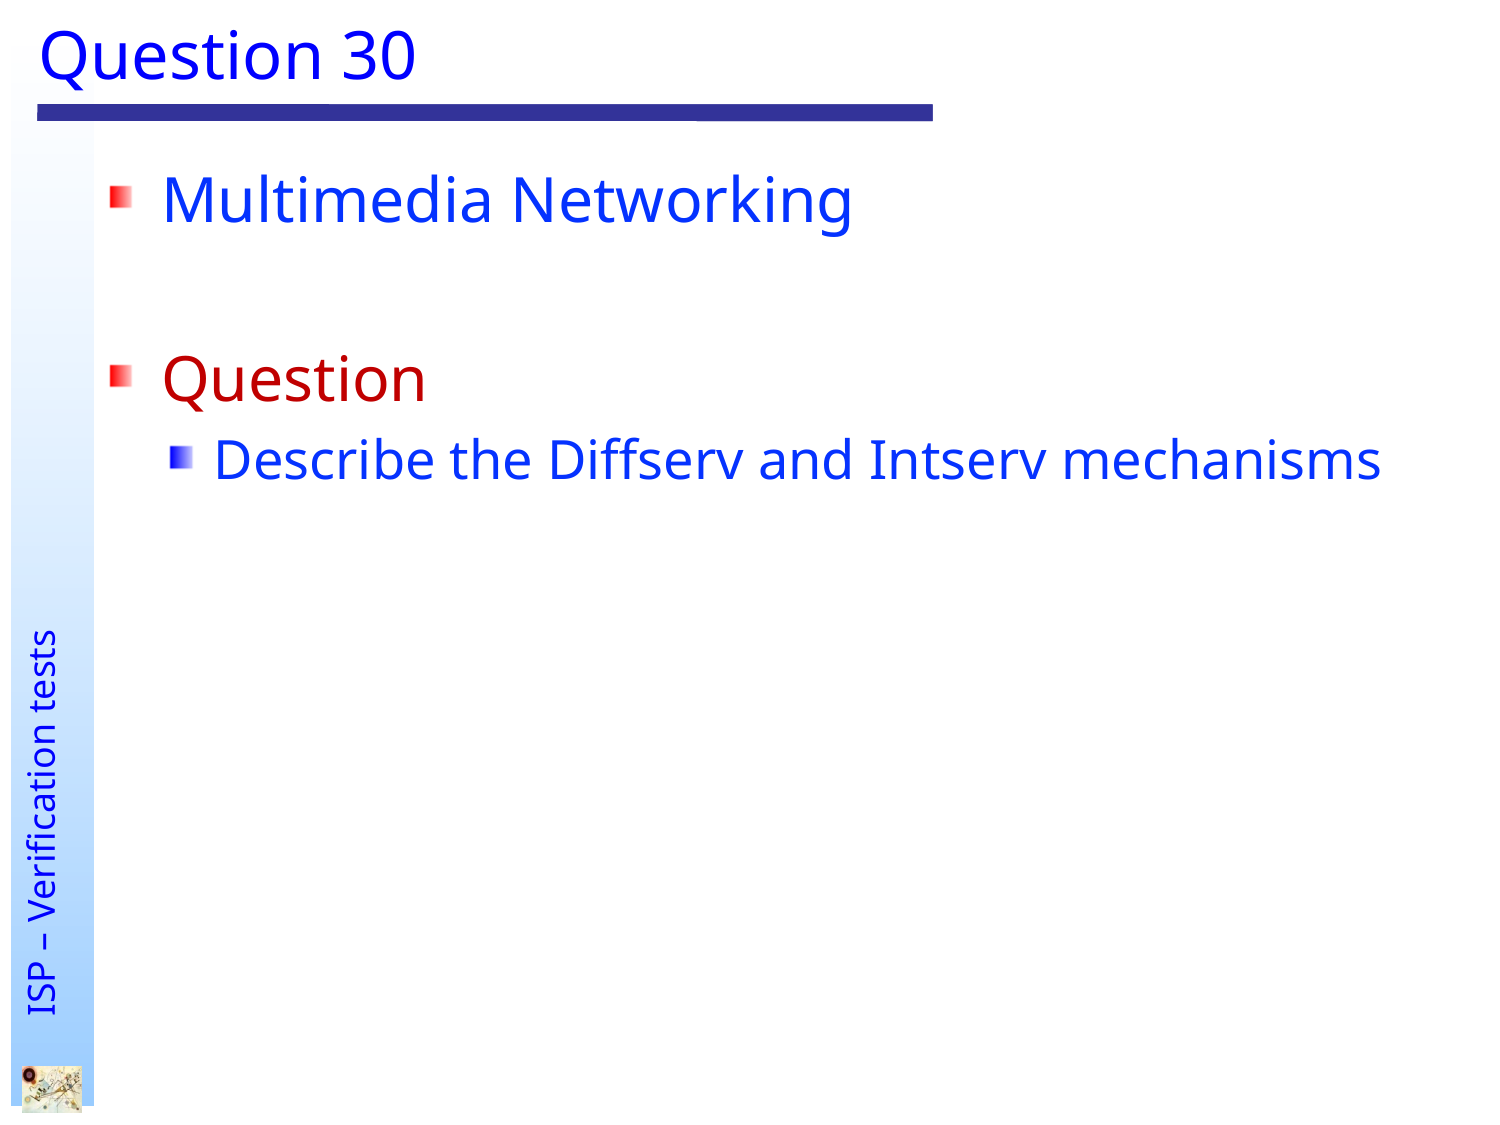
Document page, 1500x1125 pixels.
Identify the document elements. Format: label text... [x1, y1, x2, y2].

picture [22, 1066, 82, 1113]
list Multimedia Networking Question Describe the Diffserv and Intserv mechanisms [93, 152, 1430, 1055]
picture [168, 444, 196, 472]
title Question 30 [23, 4, 1414, 101]
picture [108, 184, 135, 211]
picture [108, 363, 135, 390]
